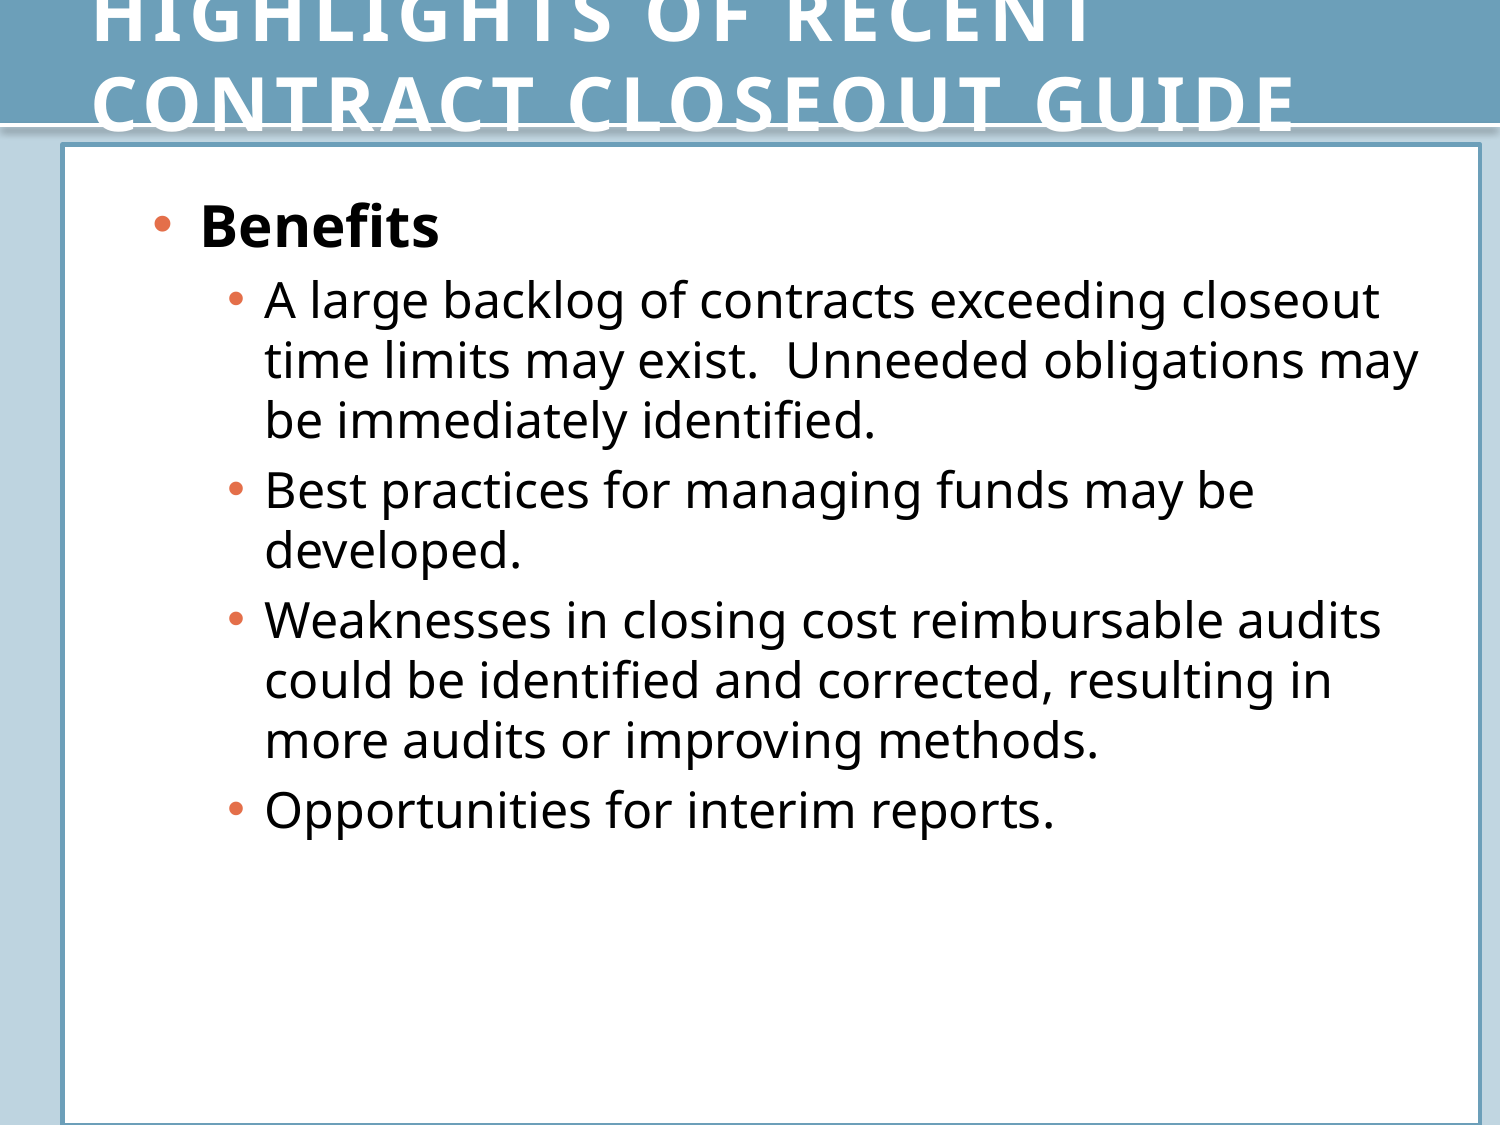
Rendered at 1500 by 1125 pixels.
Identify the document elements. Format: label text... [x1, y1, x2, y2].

list Benefits A large backlog of contracts exceeding closeout time limits may exist. Unneeded obligations may be immediately identified. Best practices for managing funds may be developed. Weaknesses in closing cost reimbursable audits could be identified and corrected, resulting in more audits or improving methods. Opportunities for interim reports. [60, 142, 1482, 1125]
title Highlights of Recent Contract Closeout Guide [75, 0, 1500, 113]
